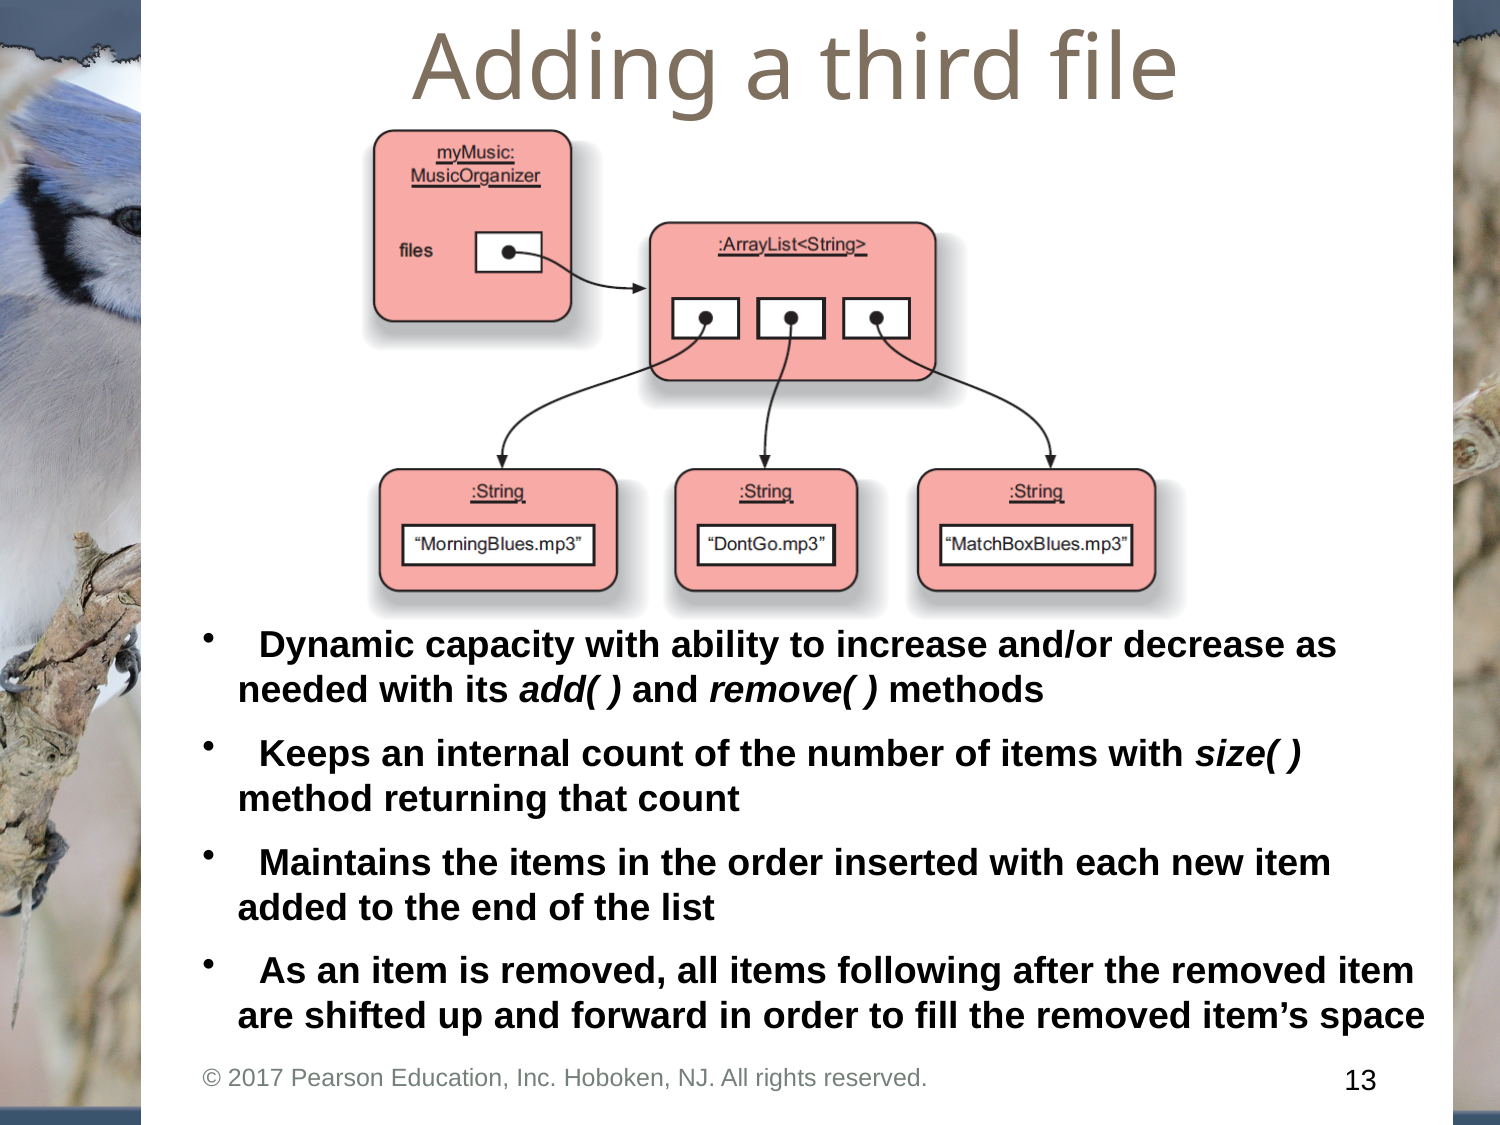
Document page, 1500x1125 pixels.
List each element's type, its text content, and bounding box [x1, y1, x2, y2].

picture [0, 0, 141, 1125]
text_box Dynamic capacity with ability to increase and/or decrease as needed with its add( ) and remove( ) methods Keeps an internal count of the number of items with size( ) method returning that count Maintains the items in the order inserted with each new item added to the end of the list As an item is removed, all items following after the removed item are shifted up and forward in order to fill the removed item’s space [187, 612, 1450, 1044]
title Adding a third file [159, 30, 1435, 94]
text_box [362, 124, 1188, 623]
footer © 2017 Pearson Education, Inc. Hoboken, NJ. All rights reserved. [187, 1054, 1325, 1105]
picture [1453, 0, 1500, 1125]
